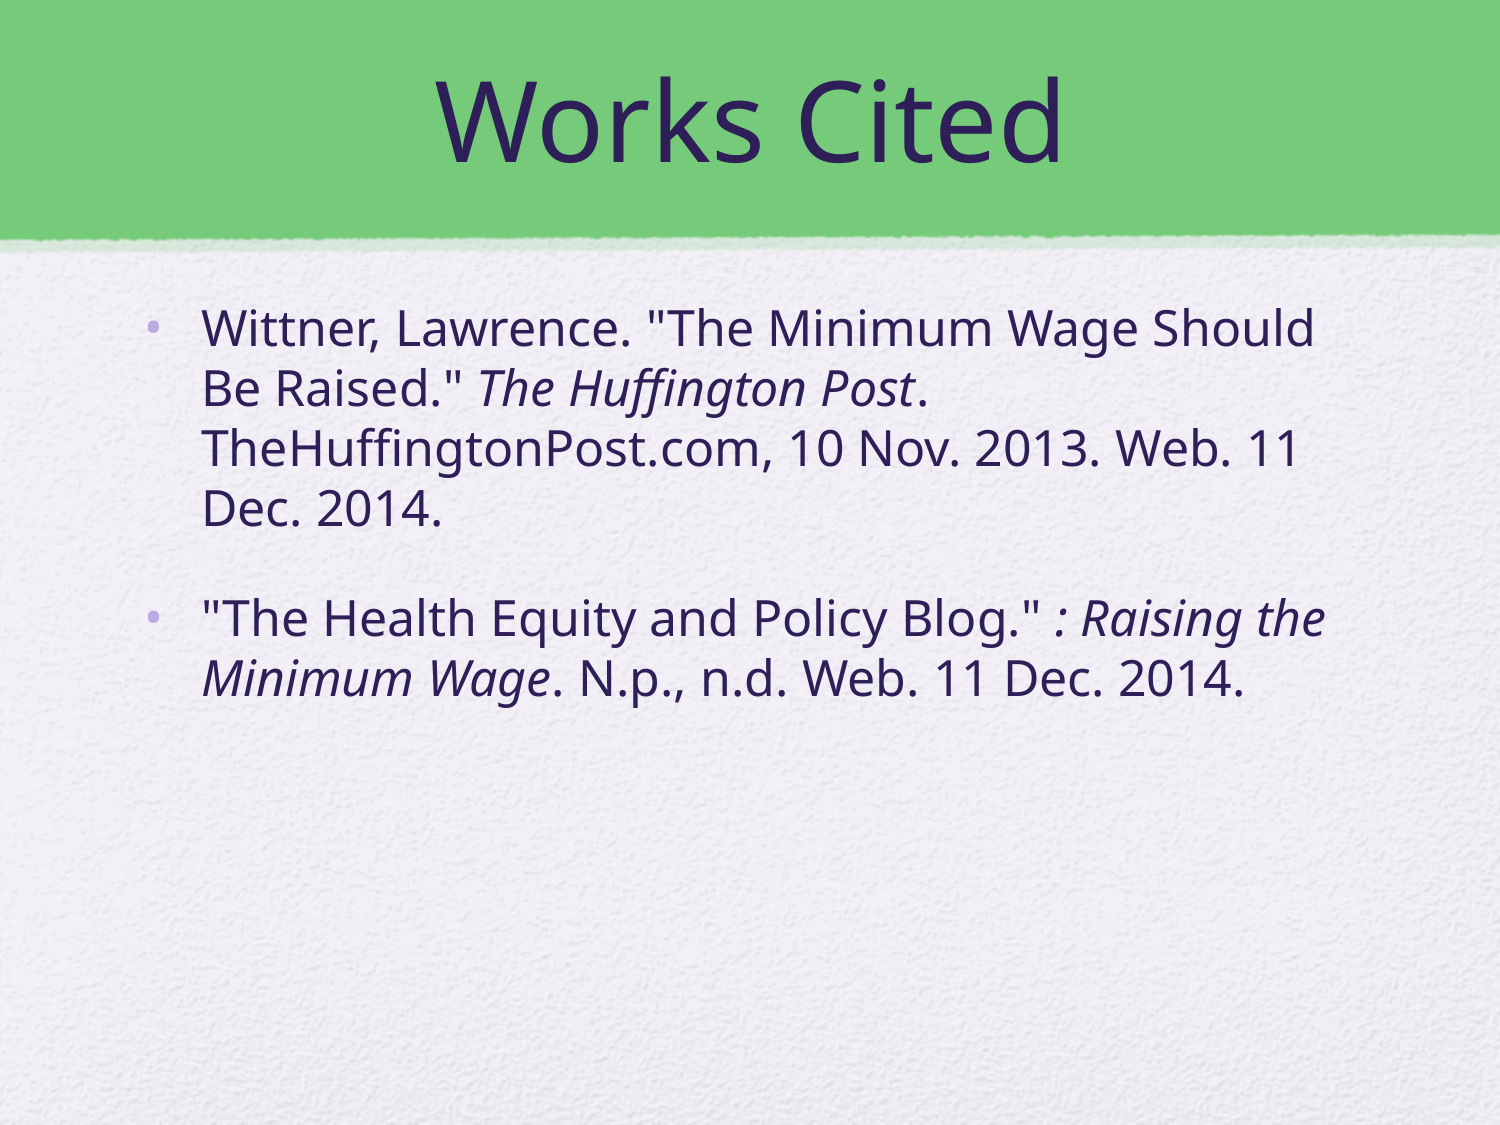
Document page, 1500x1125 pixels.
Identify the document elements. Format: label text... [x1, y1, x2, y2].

picture [0, 225, 1500, 1125]
title Works Cited [129, 6, 1372, 239]
list Wittner, Lawrence. "The Minimum Wage Should Be Raised." The Huffington Post. TheHuffingtonPost.com, 10 Nov. 2013. Web. 11 Dec. 2014. "The Health Equity and Policy Blog." : Raising the Minimum Wage. N.p., n.d. Web. 11 Dec. 2014. [129, 288, 1372, 993]
